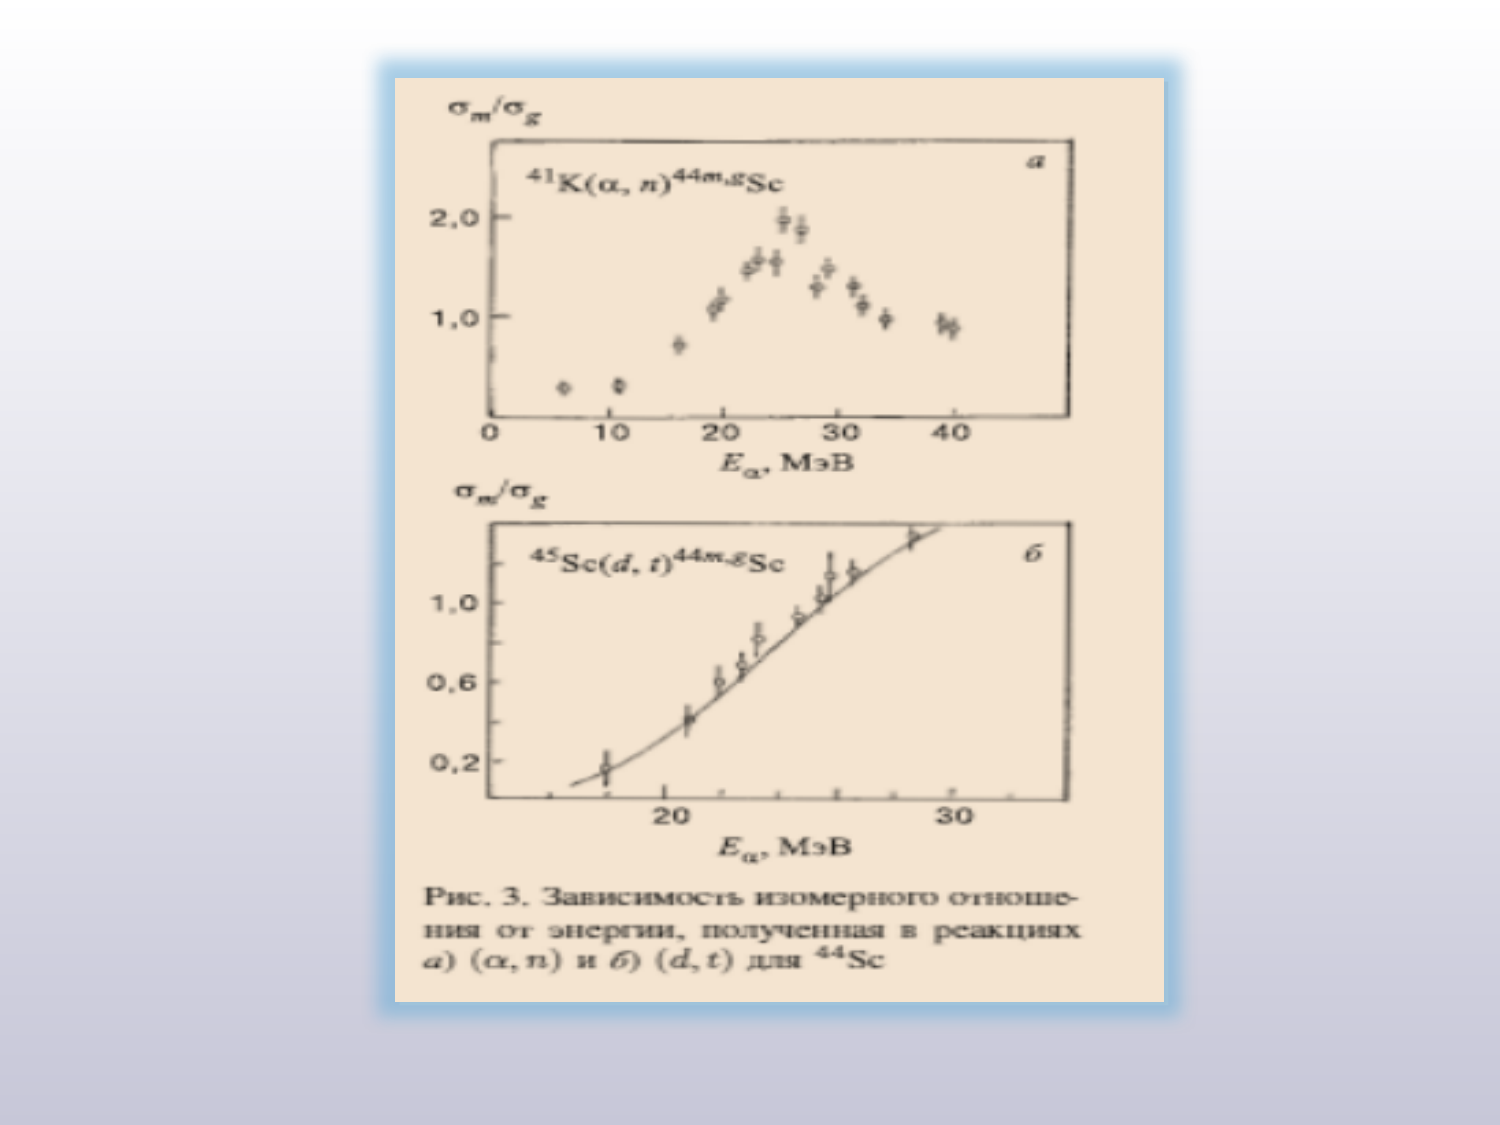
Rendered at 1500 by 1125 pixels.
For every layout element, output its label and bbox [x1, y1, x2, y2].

picture [395, 77, 1164, 1002]
